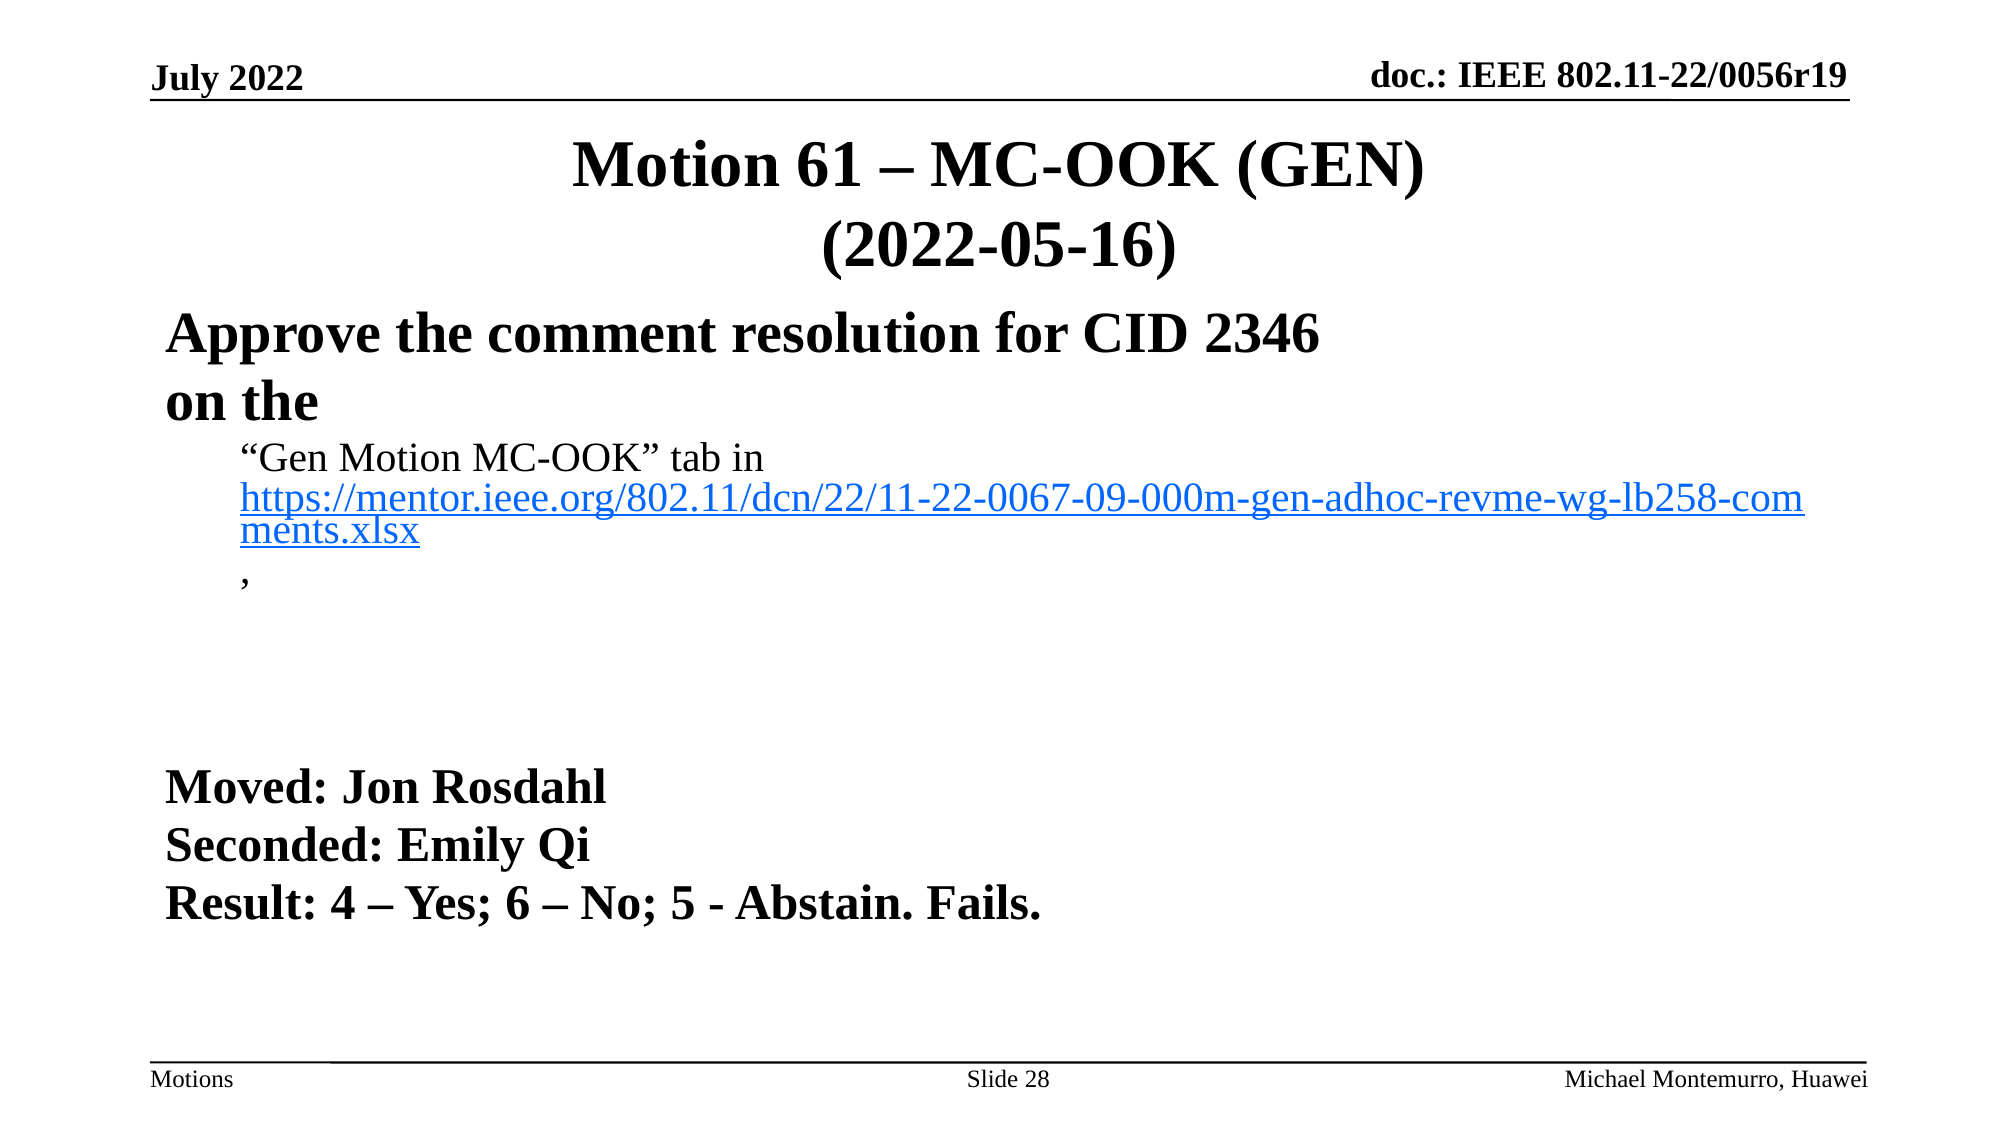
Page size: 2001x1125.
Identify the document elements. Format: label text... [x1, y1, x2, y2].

footer Michael Montemurro, Huawei [1266, 1061, 1869, 1093]
slide_number Slide 28 [964, 1061, 1053, 1125]
list Approve the comment resolution for CID 2346 on the “Gen Motion MC-OOK” tab in https://mentor.ieee.org/802.11/dcn/22/11-22-0067-09-000m-gen-adhoc-revme-wg-lb258-comments.xlsx, Moved: Jon Rosdahl Seconded: Emily Qi Result: 4 – Yes; 6 – No; 5 - Abstain. Fails. [150, 299, 1850, 975]
title Motion 61 – MC-OOK (GEN) (2022-05-16) [150, 112, 1850, 288]
